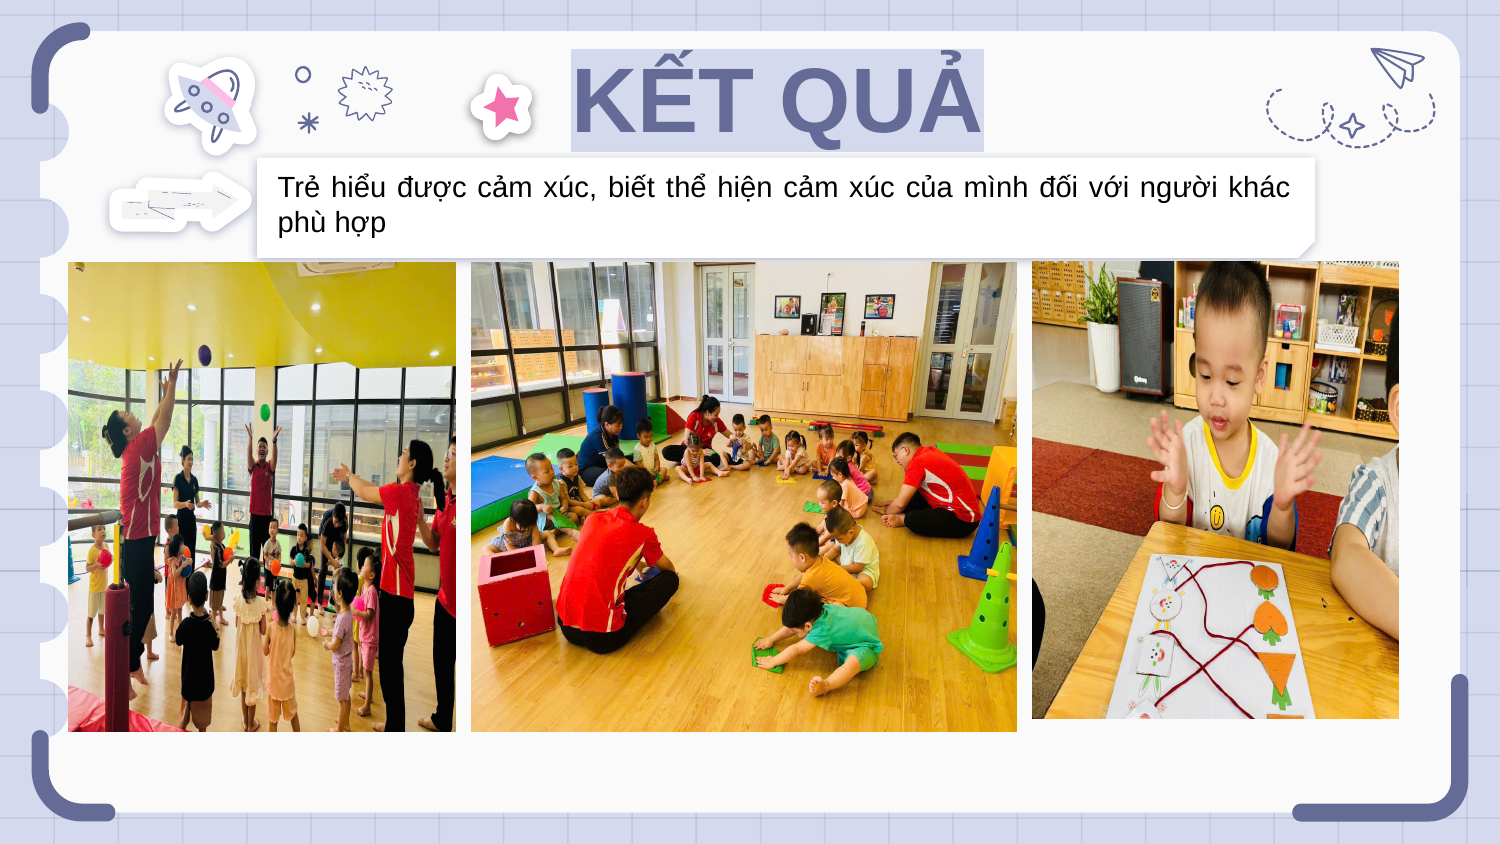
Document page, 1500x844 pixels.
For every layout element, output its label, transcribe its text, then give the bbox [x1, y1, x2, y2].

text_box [1256, 13, 1447, 204]
title KẾT QUẢ [180, 25, 1251, 131]
picture [68, 262, 456, 732]
text_box [294, 65, 312, 84]
text_box [297, 111, 320, 134]
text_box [121, 183, 240, 220]
text_box Trẻ hiểu được cảm xúc, biết thể hiện cảm xúc của mình đối với người khác phù hợp [263, 161, 1307, 246]
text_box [482, 85, 520, 129]
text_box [172, 69, 249, 144]
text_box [337, 65, 394, 122]
picture [471, 262, 1017, 732]
text_box [257, 157, 1316, 258]
picture [1032, 261, 1399, 719]
